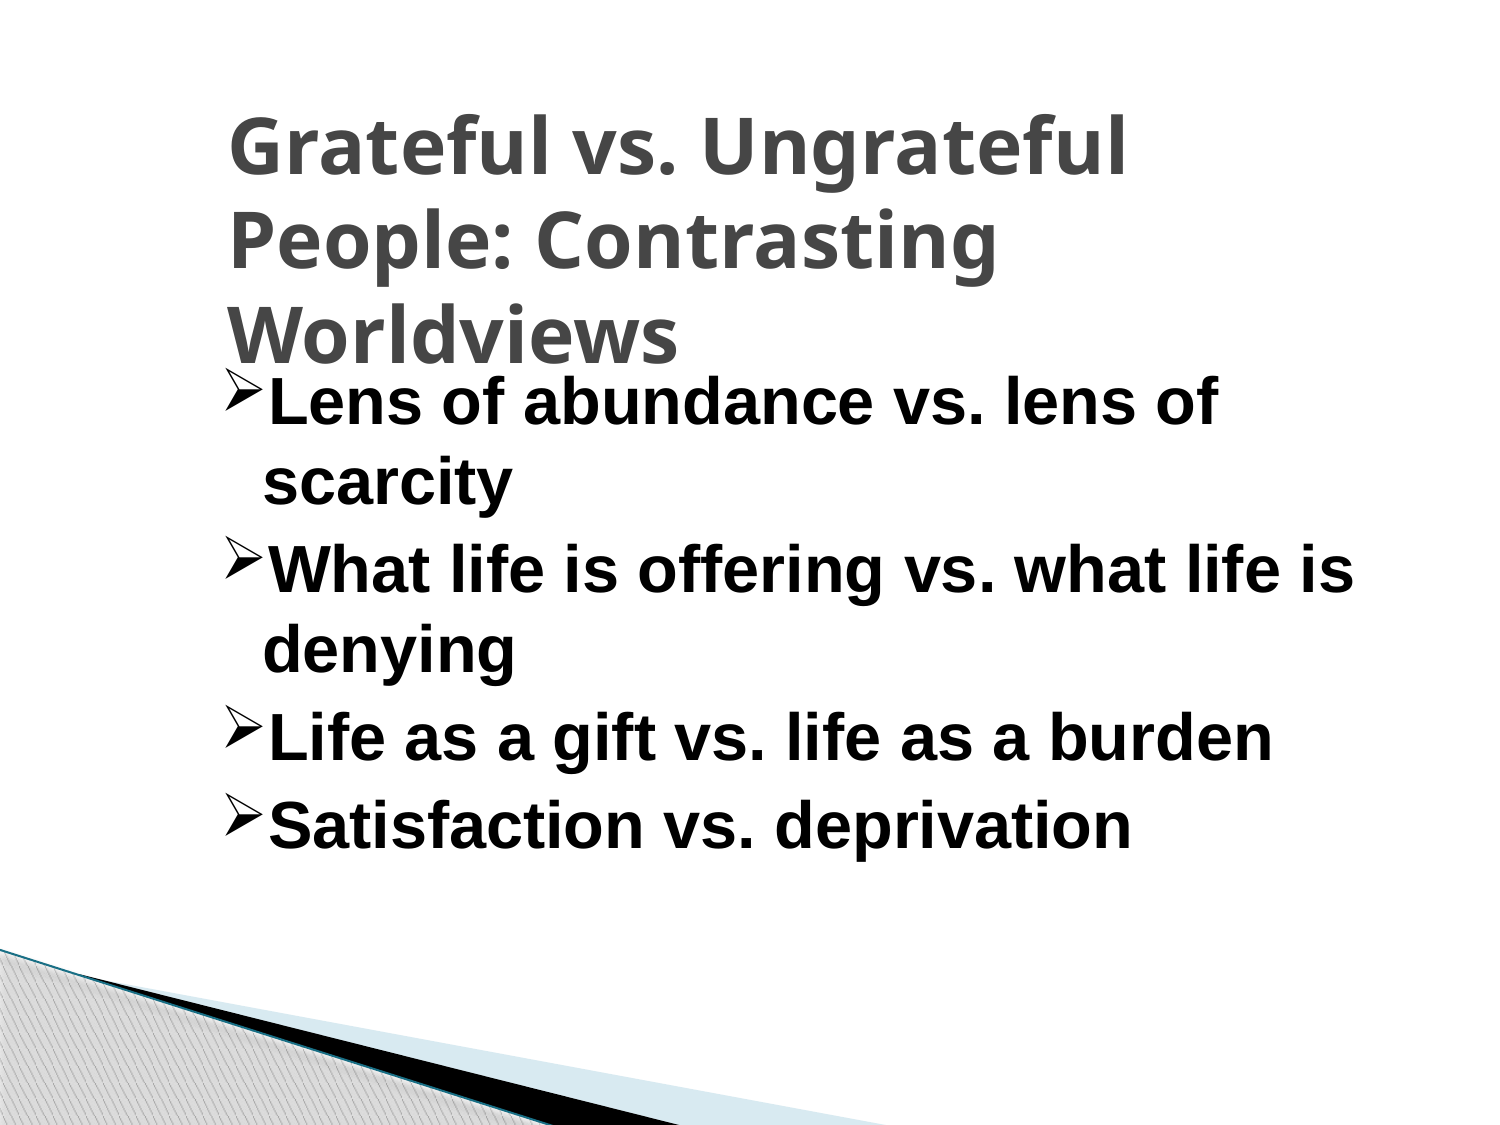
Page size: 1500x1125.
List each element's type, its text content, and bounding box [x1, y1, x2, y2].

list Lens of abundance vs. lens of scarcity What life is offering vs. what life is denying Life as a gift vs. life as a burden Satisfaction vs. deprivation [187, 349, 1463, 1006]
title Grateful vs. Ungrateful People: Contrasting Worldviews [212, 87, 1425, 388]
